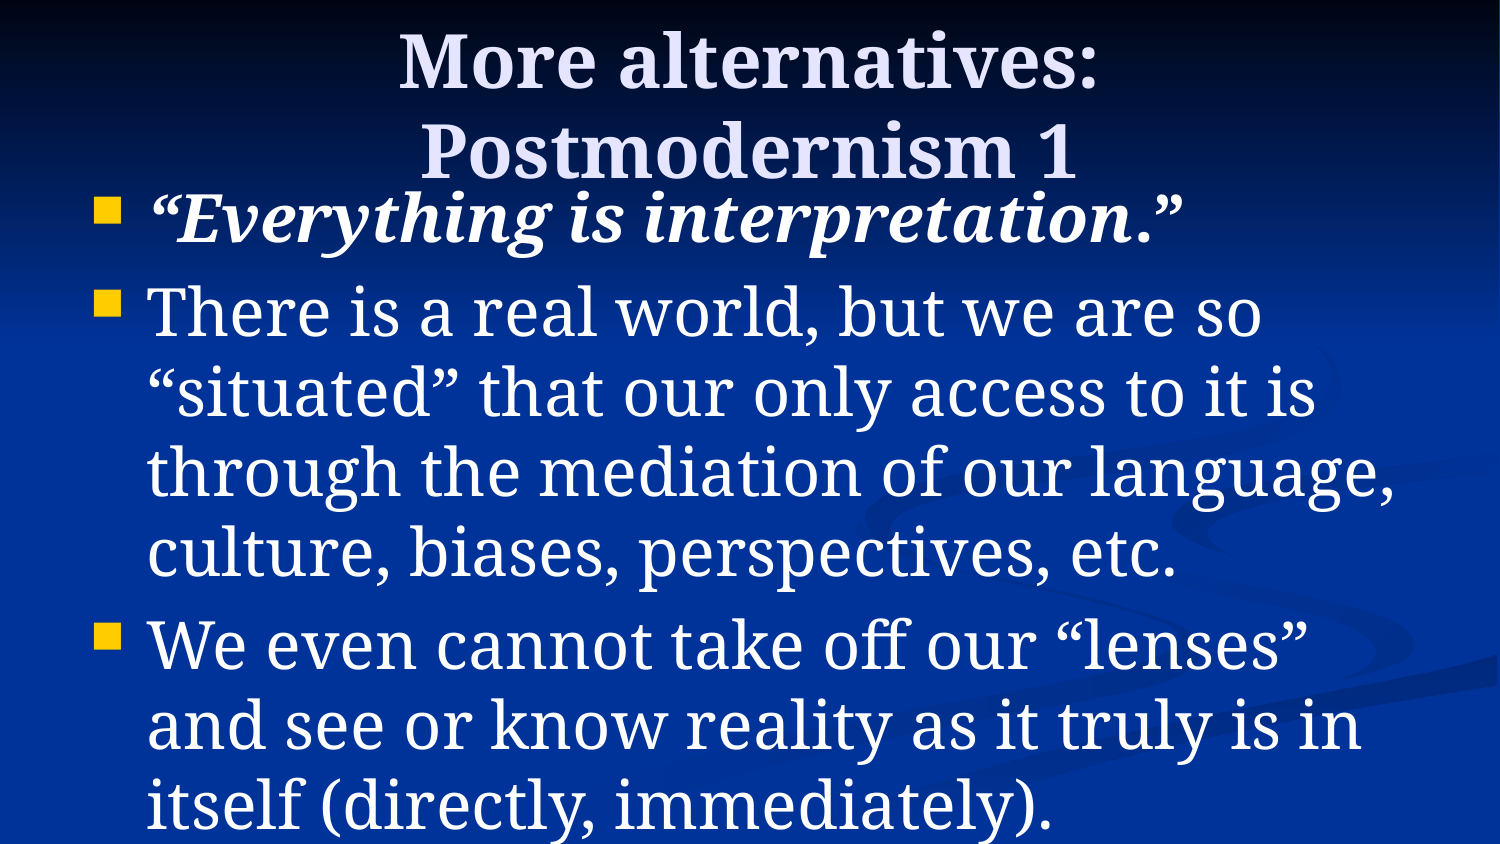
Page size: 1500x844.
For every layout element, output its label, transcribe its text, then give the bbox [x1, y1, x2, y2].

list “Everything is interpretation.” There is a real world, but we are so “situated” that our only access to it is through the mediation of our language, culture, biases, perspectives, etc. We even cannot take off our “lenses” and see or know reality as it truly is in itself (directly, immediately). [75, 168, 1425, 726]
title More alternatives: Postmodernism 1 [75, 33, 1425, 168]
